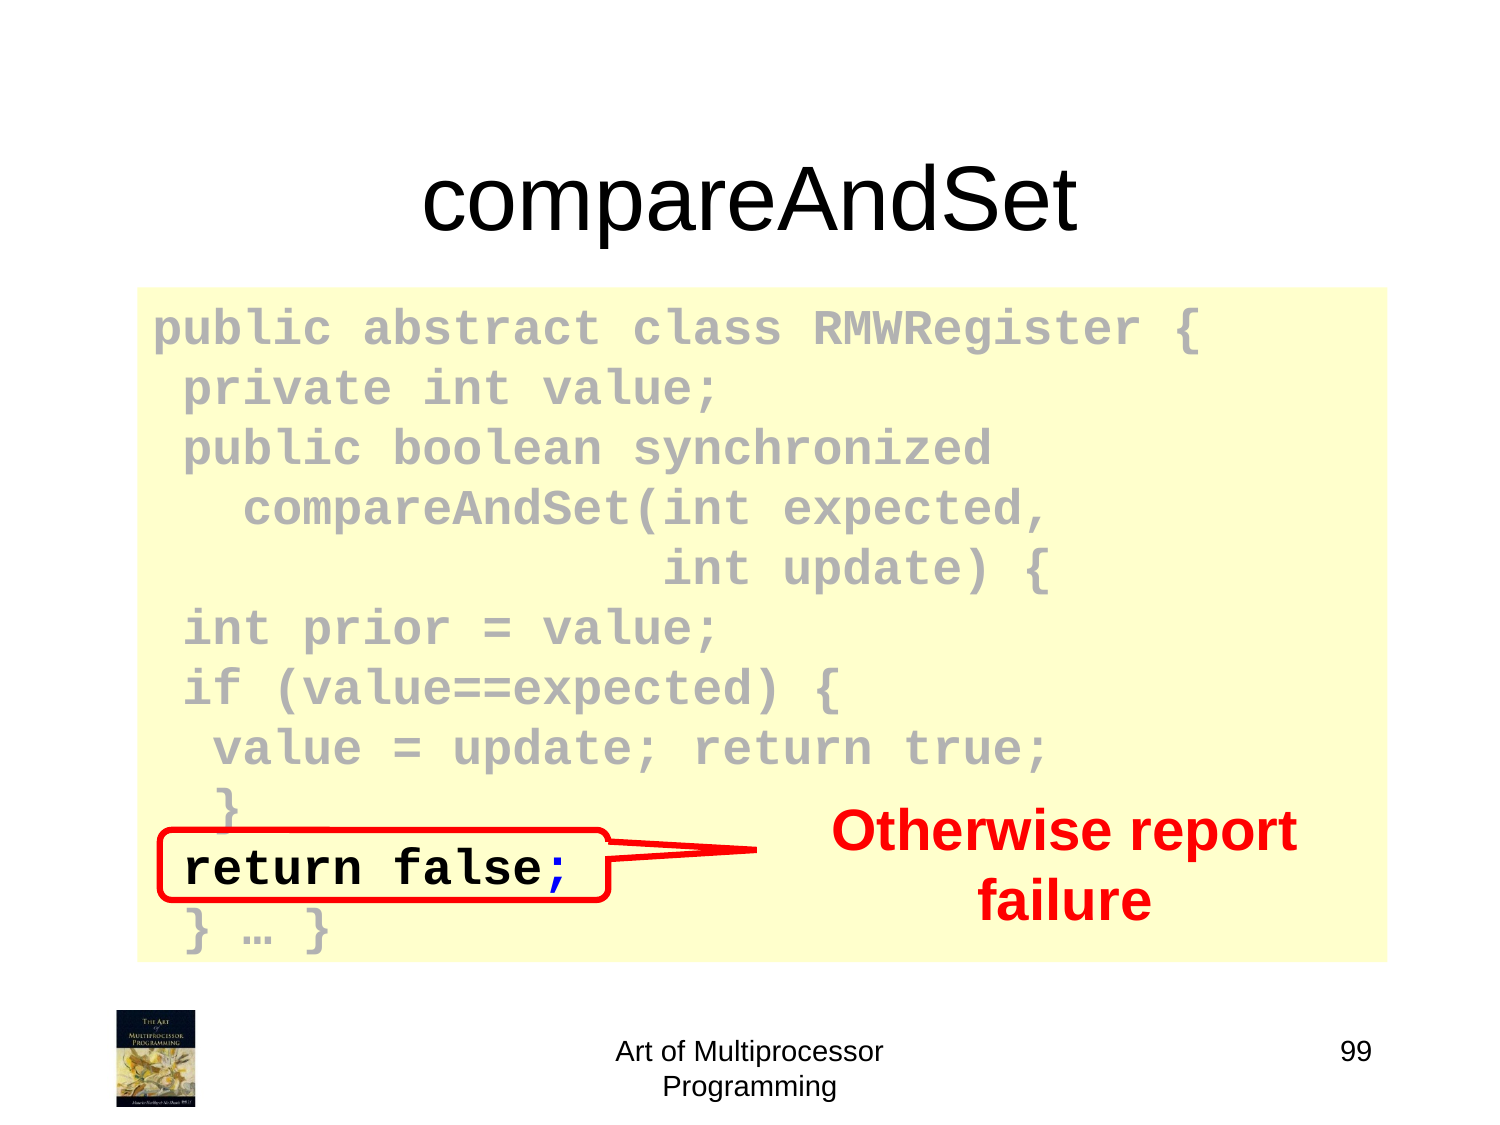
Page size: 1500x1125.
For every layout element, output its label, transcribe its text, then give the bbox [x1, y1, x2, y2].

text_box public abstract class RMWRegister { private int value; public boolean synchronized compareAndSet(int expected, int update) { int prior = value; if (value==expected) { value = update; return true; } return false; } … } [137, 288, 1388, 963]
picture [107, 1010, 204, 1107]
text_box [159, 829, 757, 900]
footer Art of Multiprocessor Programming [512, 1025, 988, 1100]
slide_number 99 [1074, 1024, 1388, 1101]
title compareAndSet [112, 99, 1388, 288]
text_box Otherwise report failure [735, 784, 1395, 940]
